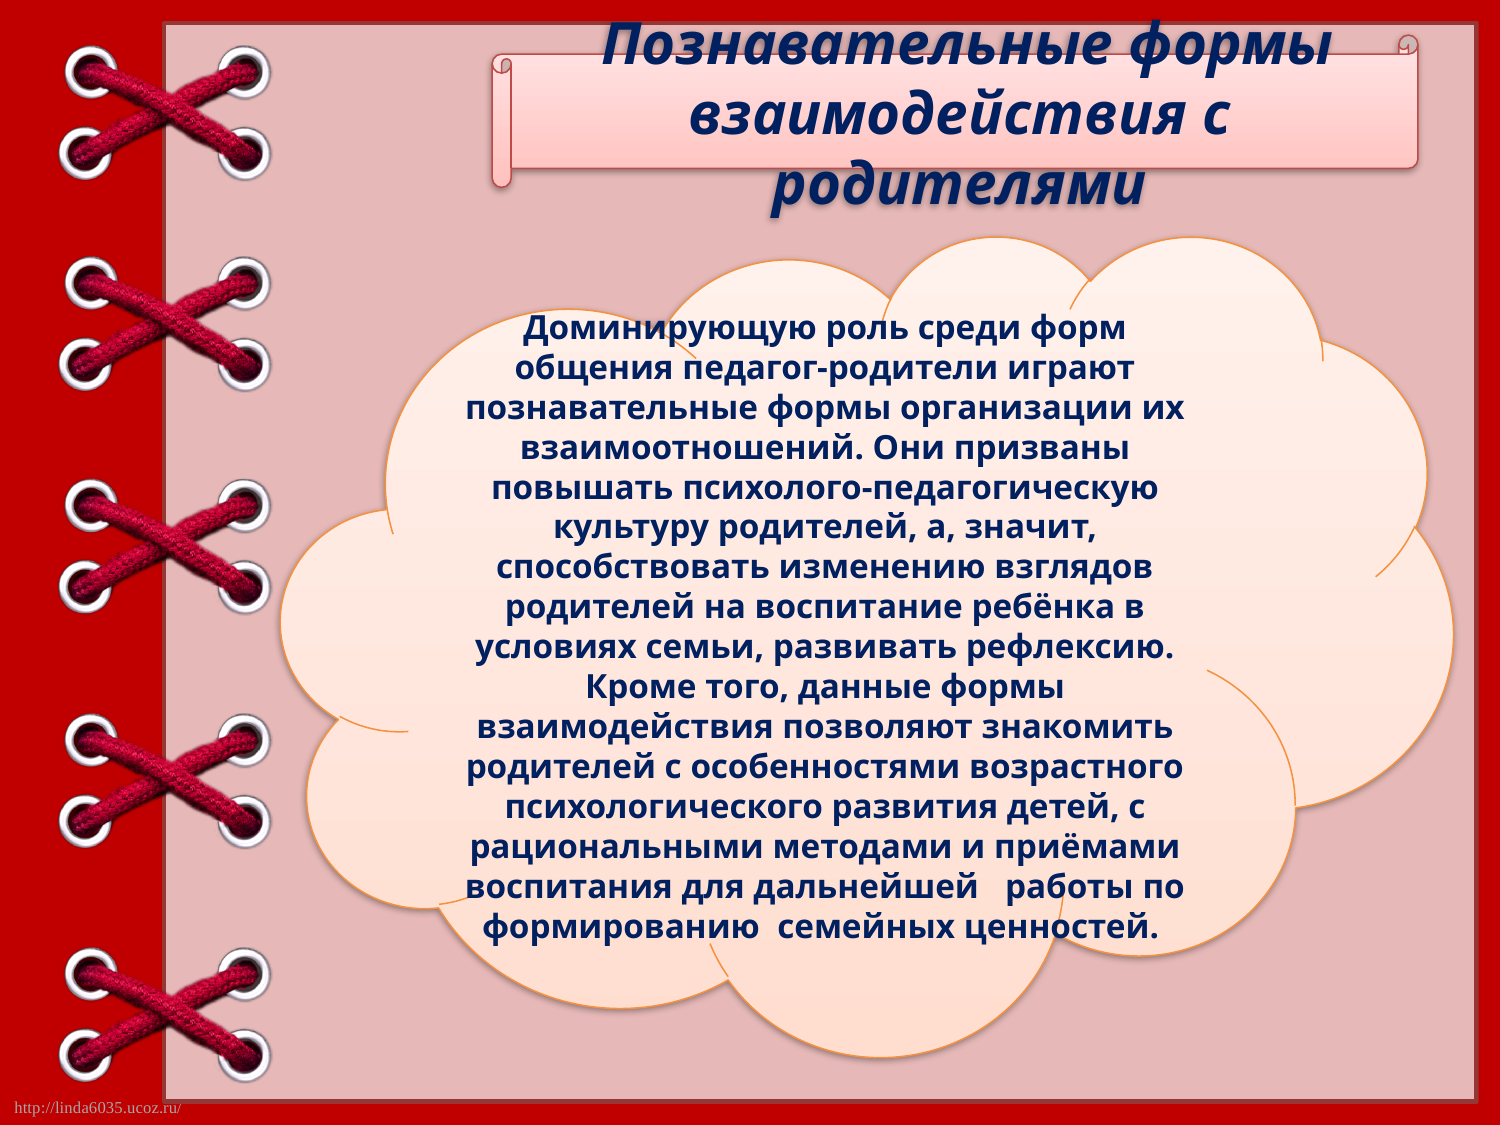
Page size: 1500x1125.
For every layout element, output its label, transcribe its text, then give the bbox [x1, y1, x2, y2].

picture [35, 246, 286, 413]
picture [35, 35, 286, 202]
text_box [163, 386, 1466, 895]
picture [35, 937, 286, 1104]
picture [35, 468, 163, 636]
text_box Познавательные формы взаимодействия с родителями [491, 34, 1419, 189]
text_box Доминирующую роль среди форм общения педагог-родители играют познавательные формы организации их взаимоотношений. Они призваны повышать психолого-педагогическую культуру родителей, а, значит, способствовать изменению взглядов родителей на воспитание ребёнка в условиях семьи, развивать рефлексию. Кроме того, данные формы взаимодействия позволяют знакомить родителей с особенностями возрастного психологического развития детей, с рациональными методами и приёмами воспитания для дальнейшей работы по формированию семейных ценностей. [382, 902, 1261, 1059]
picture [35, 703, 163, 870]
text_box Доминирующую роль среди форм общения педагог-родители играют познавательные формы организации их взаимоотношений. Они призваны повышать психолого-педагогическую культуру родителей, а, значит, способствовать изменению взглядов родителей на воспитание ребёнка в условиях семьи, развивать рефлексию. Кроме того, данные формы взаимодействия позволяют знакомить родителей с особенностями возрастного психологического развития детей, с рациональными методами и приёмами воспитания для дальнейшей работы по формированию семейных ценностей. [416, 236, 1395, 385]
